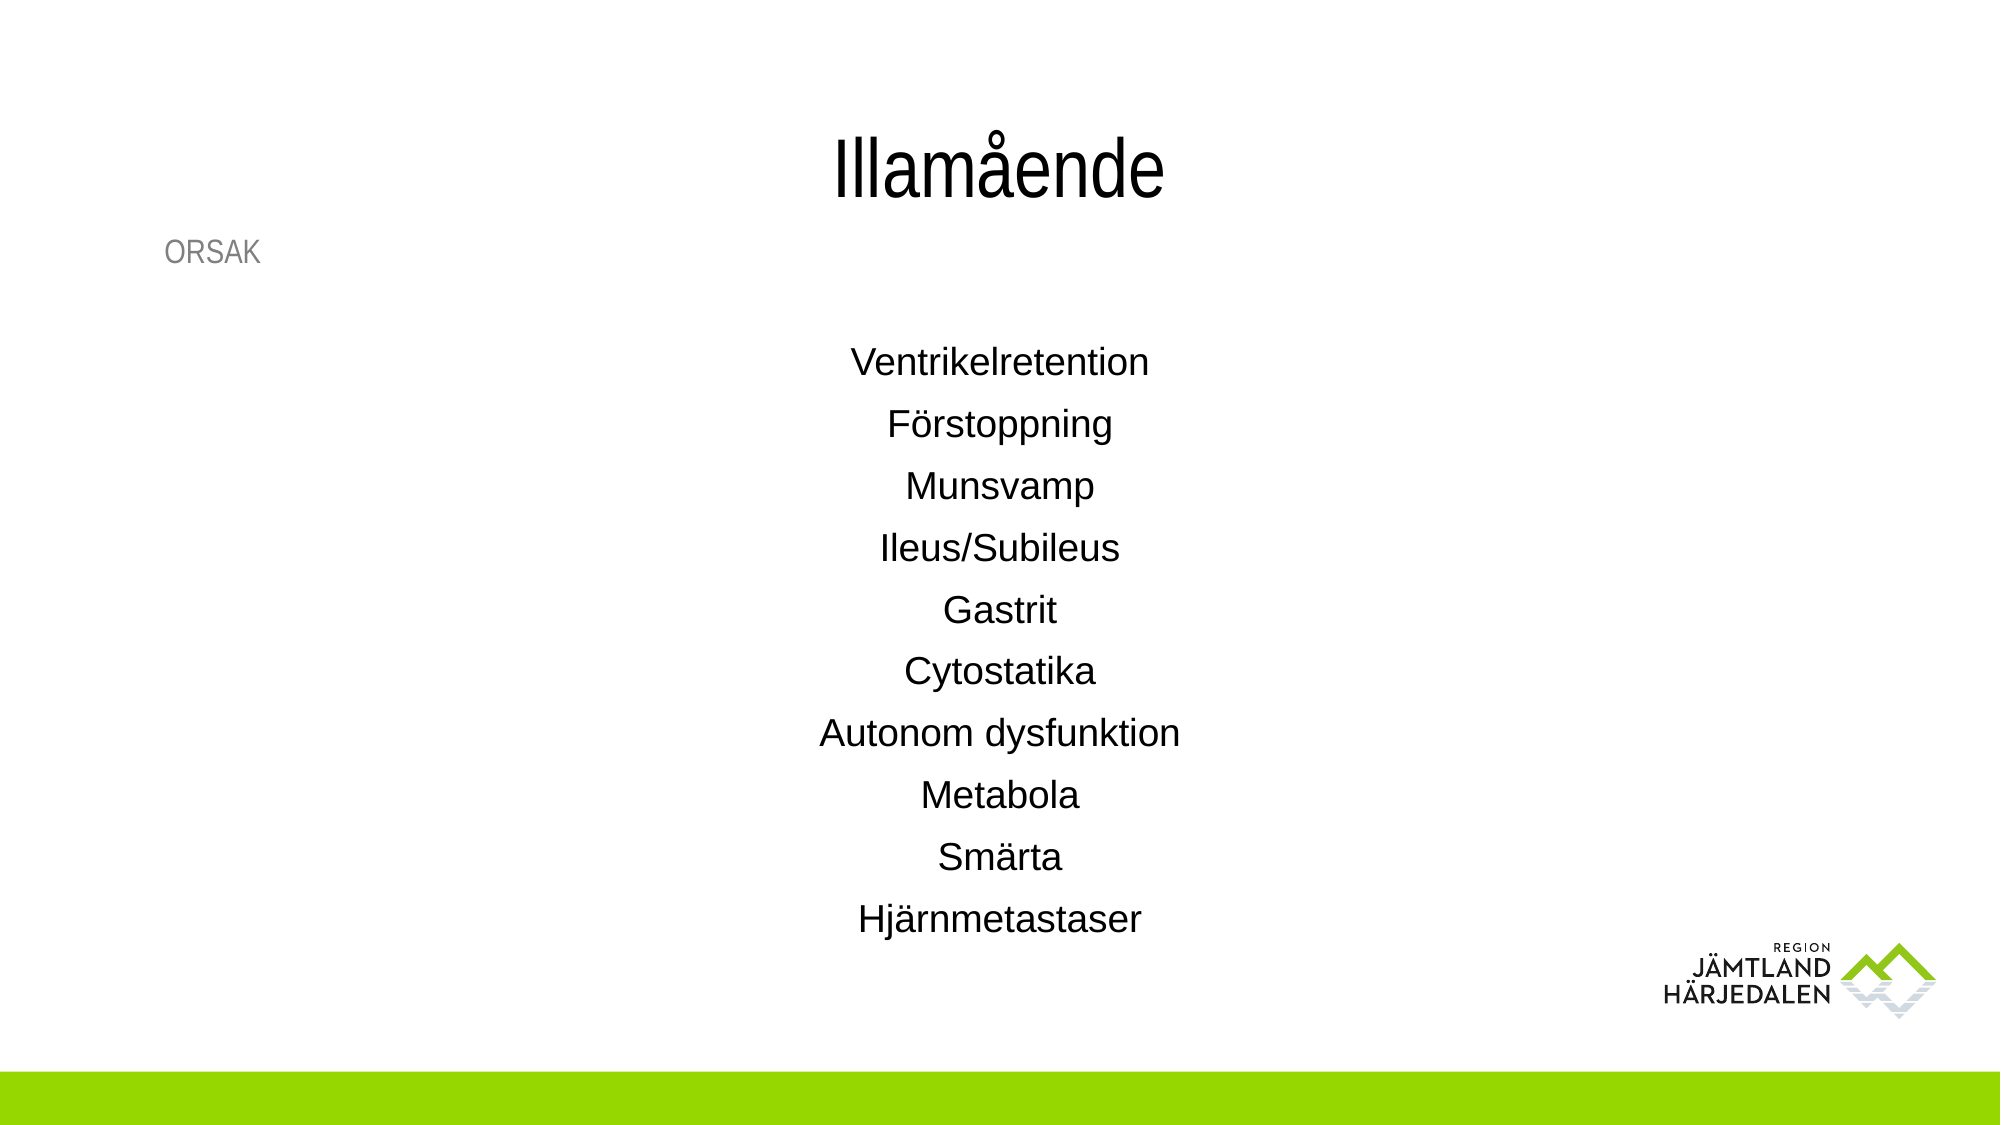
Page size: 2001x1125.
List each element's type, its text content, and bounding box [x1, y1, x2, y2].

title Illamående [141, 118, 1859, 218]
list orsak [141, 218, 1859, 279]
list Ventrikelretention Förstoppning Munsvamp Ileus/Subileus Gastrit Cytostatika Autonom dysfunktion Metabola Smärta Hjärnmetastaser [141, 324, 1859, 954]
